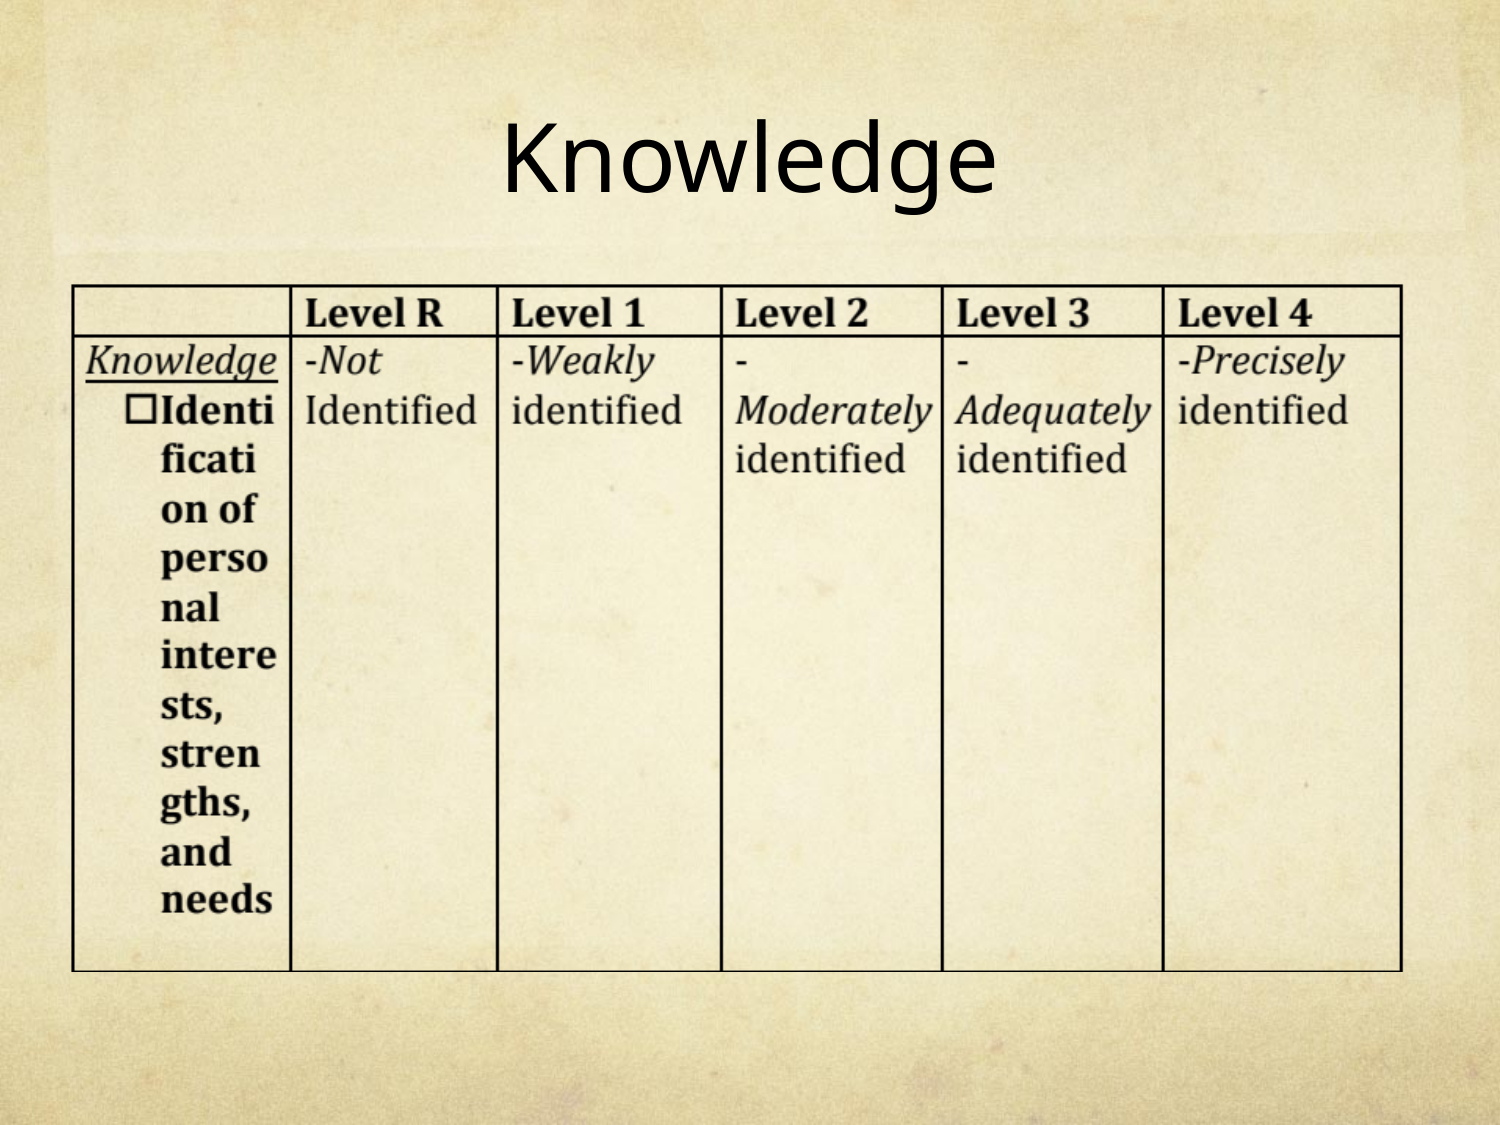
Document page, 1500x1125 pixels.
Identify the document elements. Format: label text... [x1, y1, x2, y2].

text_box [55, 152, 1445, 973]
title Knowledge [150, 82, 1350, 145]
picture [0, 0, 1500, 1125]
